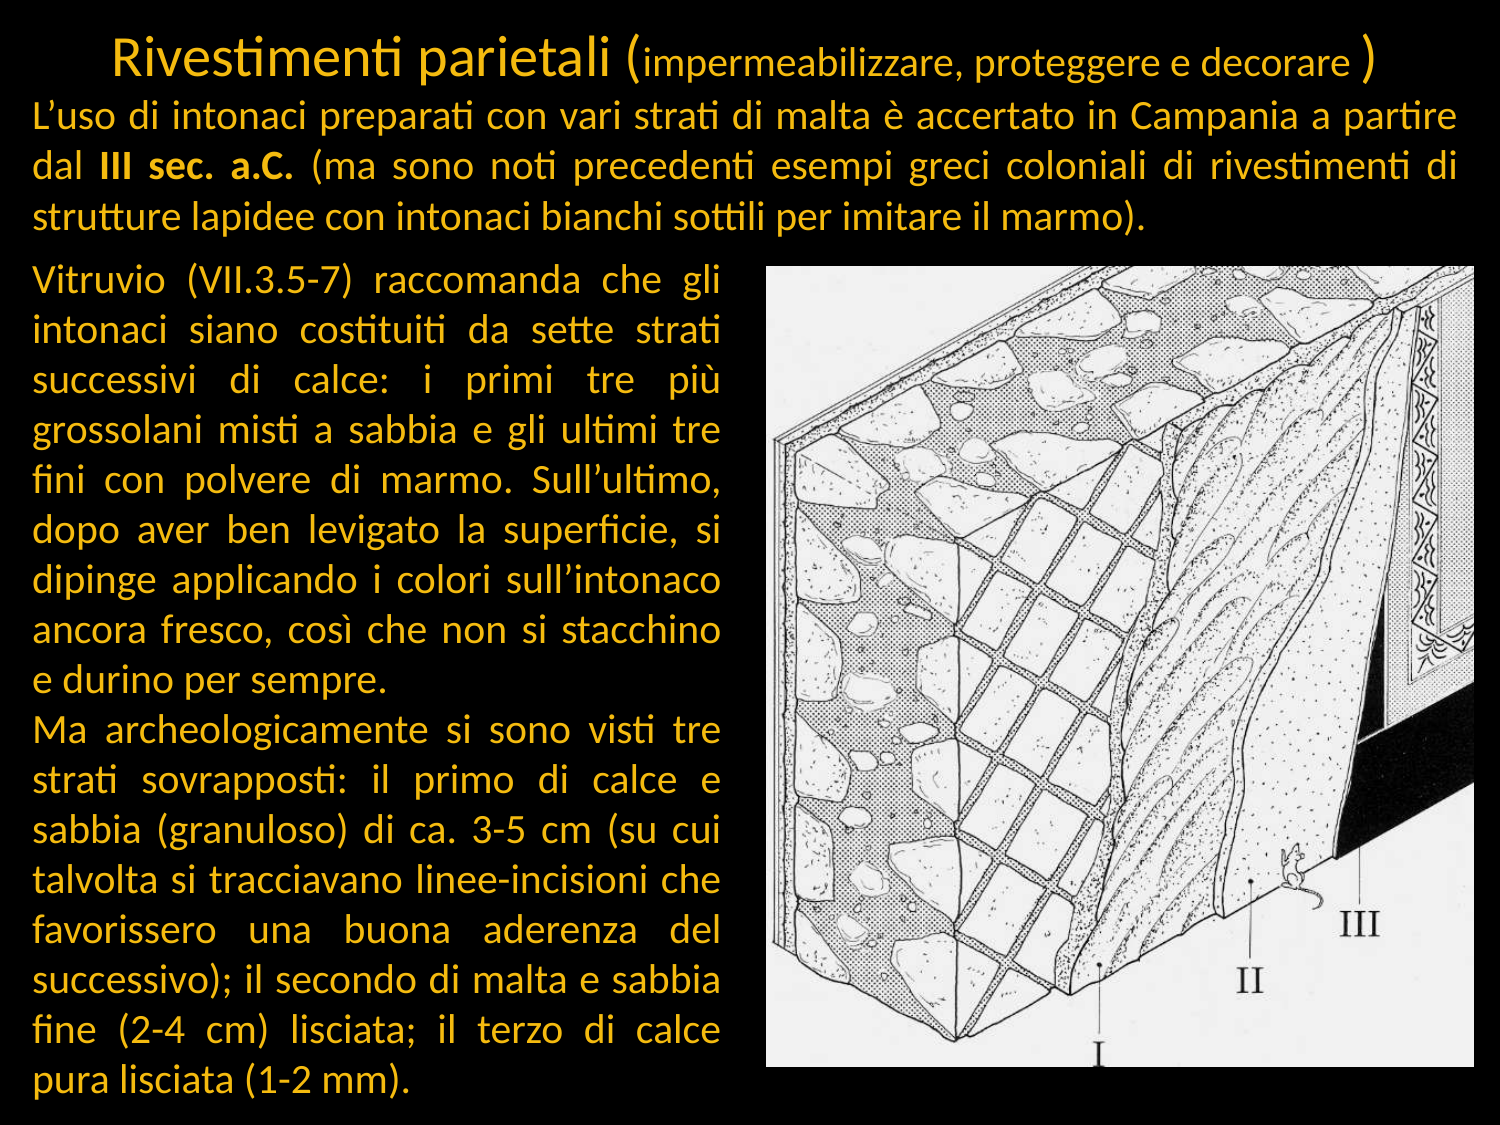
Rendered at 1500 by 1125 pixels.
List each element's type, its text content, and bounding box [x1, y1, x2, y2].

text_box Vitruvio (VII.3.5-7) raccomanda che gli intonaci siano costituiti da sette strati successivi di calce: i primi tre più grossolani misti a sabbia e gli ultimi tre fini con polvere di marmo. Sull’ultimo, dopo aver ben levigato la superficie, si dipinge applicando i colori sull’intonaco ancora fresco, così che non si stacchino e durino per sempre. Ma archeologicamente si sono visti tre strati sovrapposti: il primo di calce e sabbia (granuloso) di ca. 3-5 cm (su cui talvolta si tracciavano linee-incisioni che favorissero una buona aderenza del successivo); il secondo di malta e sabbia fine (2-4 cm) lisciata; il terzo di calce pura lisciata (1-2 mm). [17, 244, 737, 1110]
picture [765, 266, 1474, 1067]
text_box Rivestimenti parietali (impermeabilizzare, proteggere e decorare ) L’uso di intonaci preparati con vari strati di malta è accertato in Campania a partire dal III sec. a.C. (ma sono noti precedenti esempi greci coloniali di rivestimenti di strutture lapidee con intonaci bianchi sottili per imitare il marmo). [17, 10, 1474, 246]
